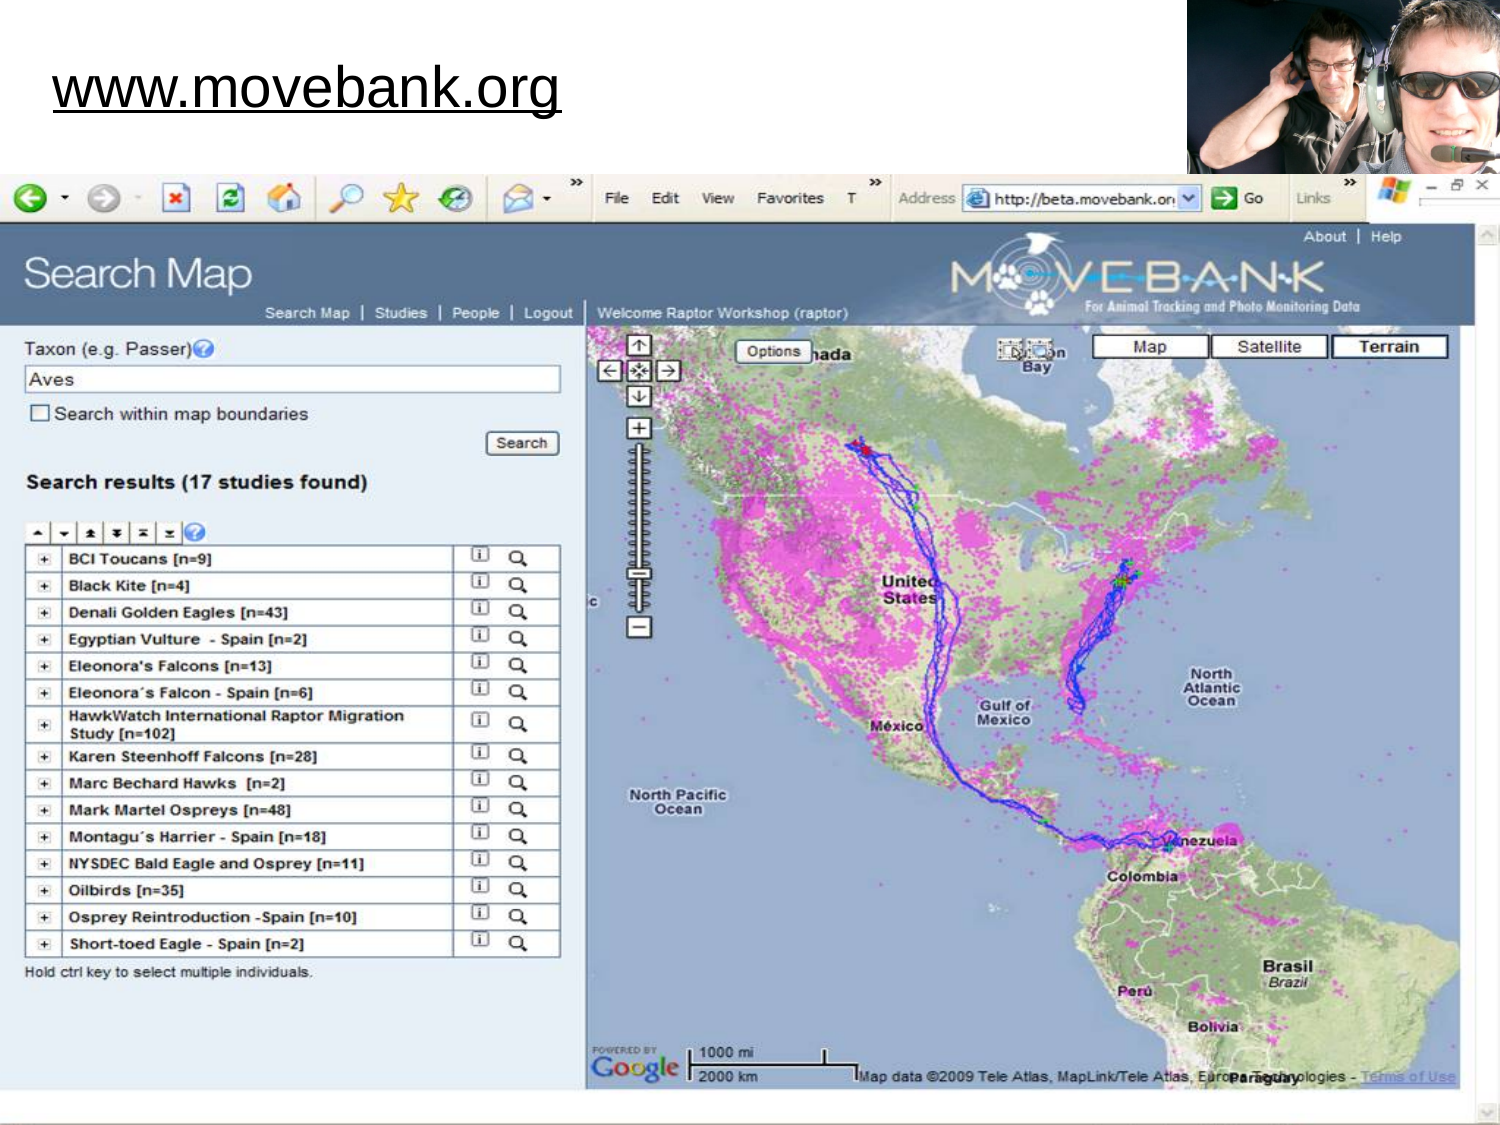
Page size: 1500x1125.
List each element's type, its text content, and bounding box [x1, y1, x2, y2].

title www.movebank.org [37, 17, 1182, 151]
picture [0, 0, 1500, 1125]
